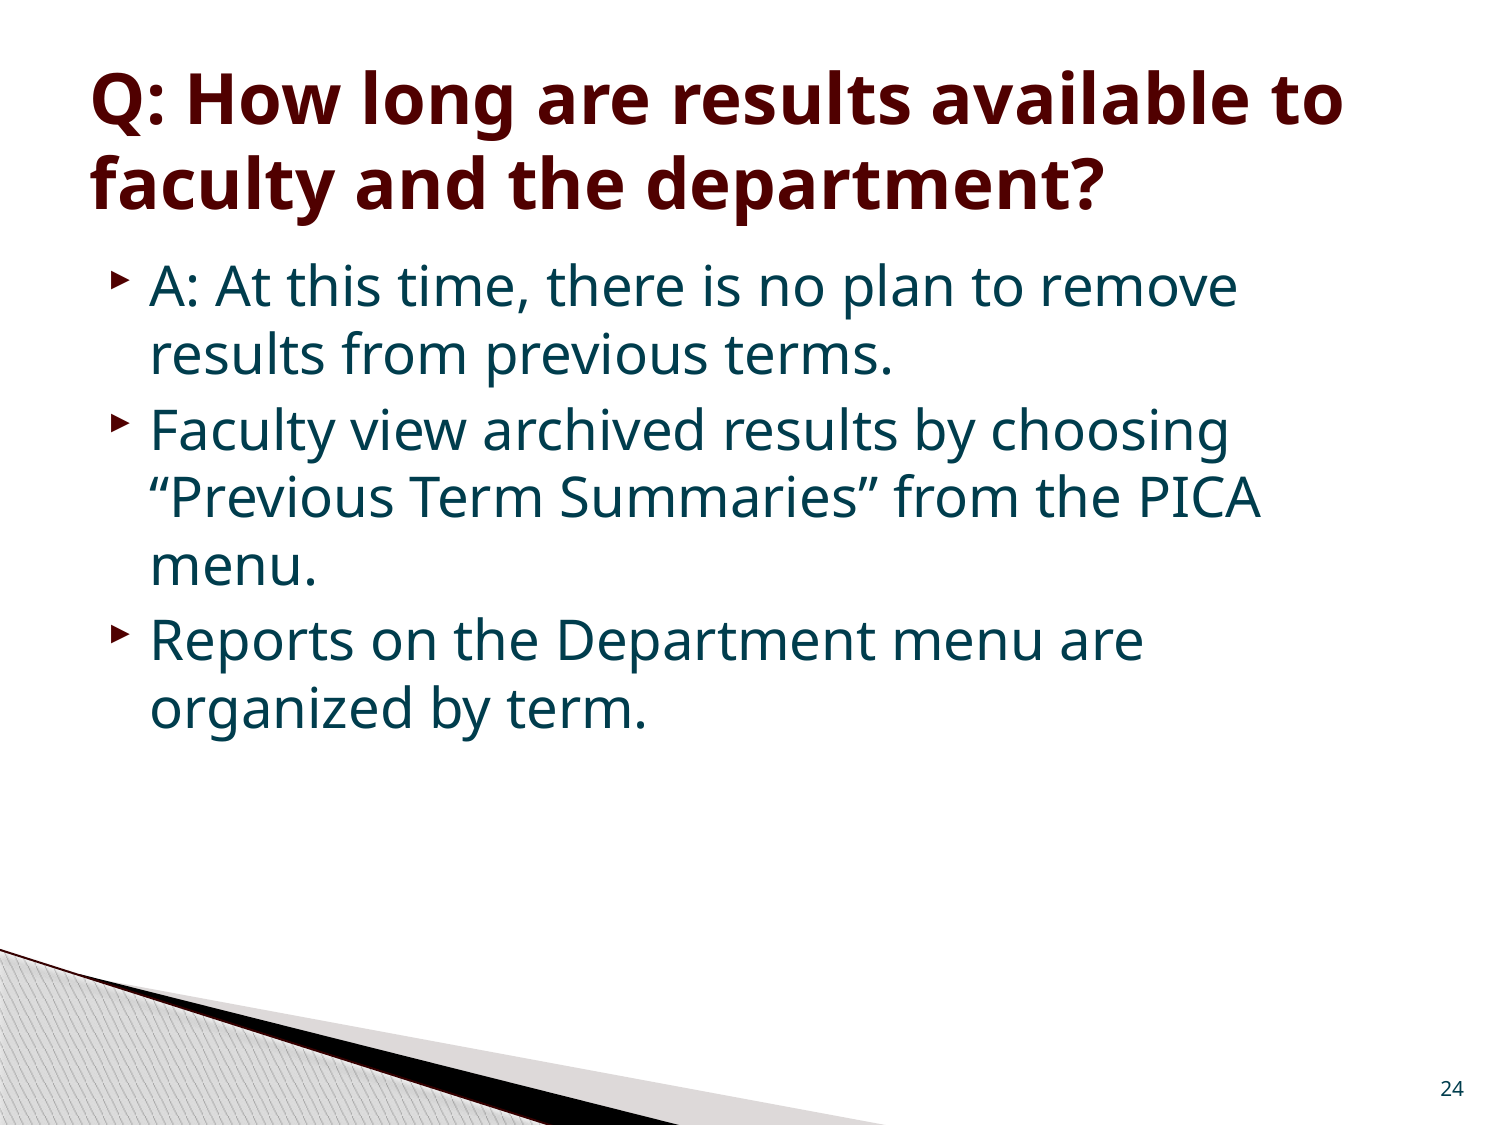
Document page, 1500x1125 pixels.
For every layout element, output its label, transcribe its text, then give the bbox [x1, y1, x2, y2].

title Q: How long are results available to faculty and the department? [75, 45, 1425, 233]
list A: At this time, there is no plan to remove results from previous terms. Faculty view archived results by choosing “Previous Term Summaries” from the PICA menu. Reports on the Department menu are organized by term. [74, 242, 1426, 986]
slide_number 24 [1418, 1051, 1479, 1112]
